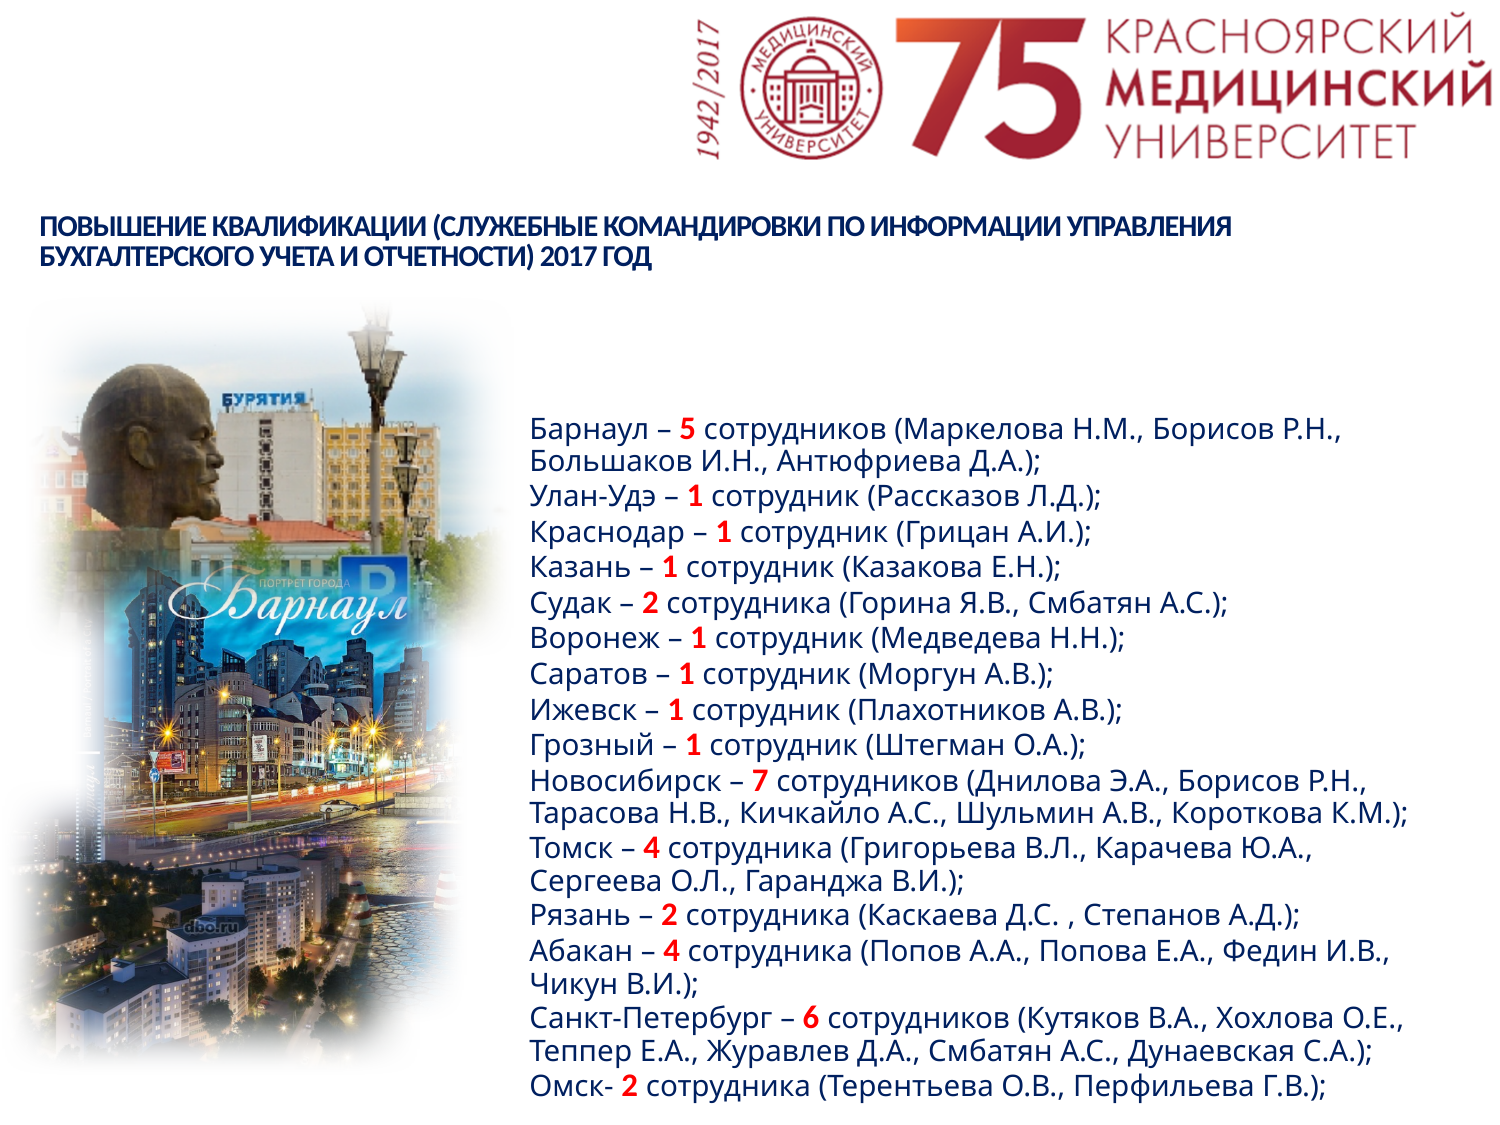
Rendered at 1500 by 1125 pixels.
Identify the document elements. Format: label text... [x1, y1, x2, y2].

picture [686, 0, 1500, 173]
text_box Повышение квалификации (служебные командировки по информации управления бухгалтерского учета и отчетности) 2017 год [24, 203, 1412, 281]
title Барнаул – 5 сотрудников (Маркелова Н.М., Борисов Р.Н., Большаков И.Н., Антюфриева Д.А.); Улан-Удэ – 1 сотрудник (Рассказов Л.Д.); Краснодар – 1 сотрудник (Грицан А.И.); Казань – 1 сотрудник (Казакова Е.Н.); Судак – 2 сотрудника (Горина Я.В., Смбатян А.С.); Воронеж – 1 сотрудник (Медведева Н.Н.); Саратов – 1 сотрудник (Моргун А.В.); Ижевск – 1 сотрудник (Плахотников А.В.); Грозный – 1 сотрудник (Штегман О.А.); Новосибирск – 7 сотрудников (Днилова Э.А., Борисов Р.Н., Тарасова Н.В., Кичкайло А.С., Шульмин А.В., Короткова К.М.); Томск – 4 сотрудника (Григорьева В.Л., Карачева Ю.А., Сергеева О.Л., Гаранджа В.И.); Рязань – 2 сотрудника (Каскаева Д.С. , Степанов А.Д.); Абакан – 4 сотрудника (Попов А.А., Попова Е.А., Федин И.В., Чикун В.И.); Санкт-Петербург – 6 сотрудников (Кутяков В.А., Хохлова О.Е., Теппер Е.А., Журавлев Д.А., Смбатян А.С., Дунаевская С.А.); Омск- 2 сотрудника (Терентьева О.В., Перфильева Г.В.); [514, 384, 1461, 1125]
picture [0, 295, 515, 1077]
